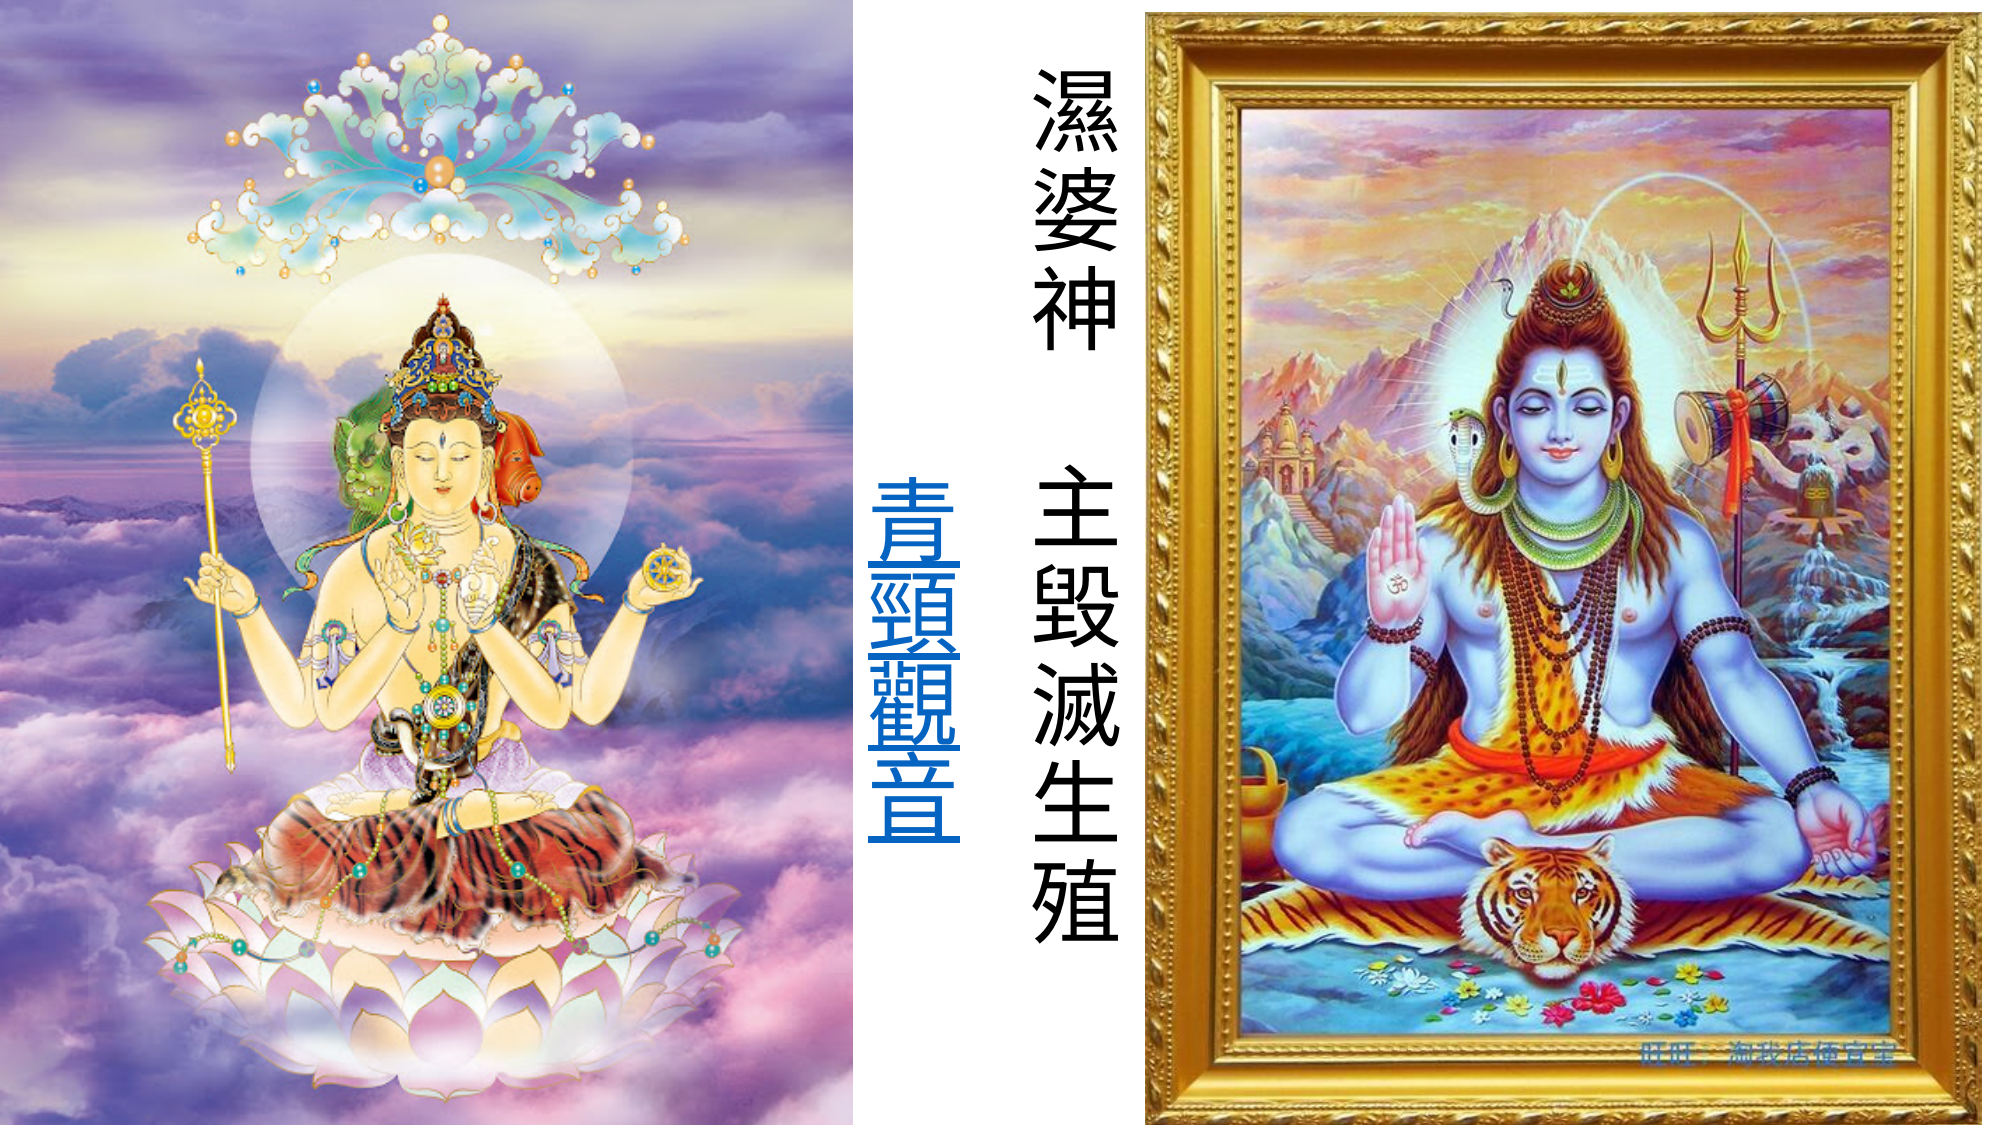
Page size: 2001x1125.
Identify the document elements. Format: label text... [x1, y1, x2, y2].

title 青頸觀音 [853, 42, 983, 1004]
text_box 濕婆神 主毀滅生殖 [1015, 31, 1144, 992]
picture [0, 0, 853, 1125]
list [1144, 12, 1982, 1125]
